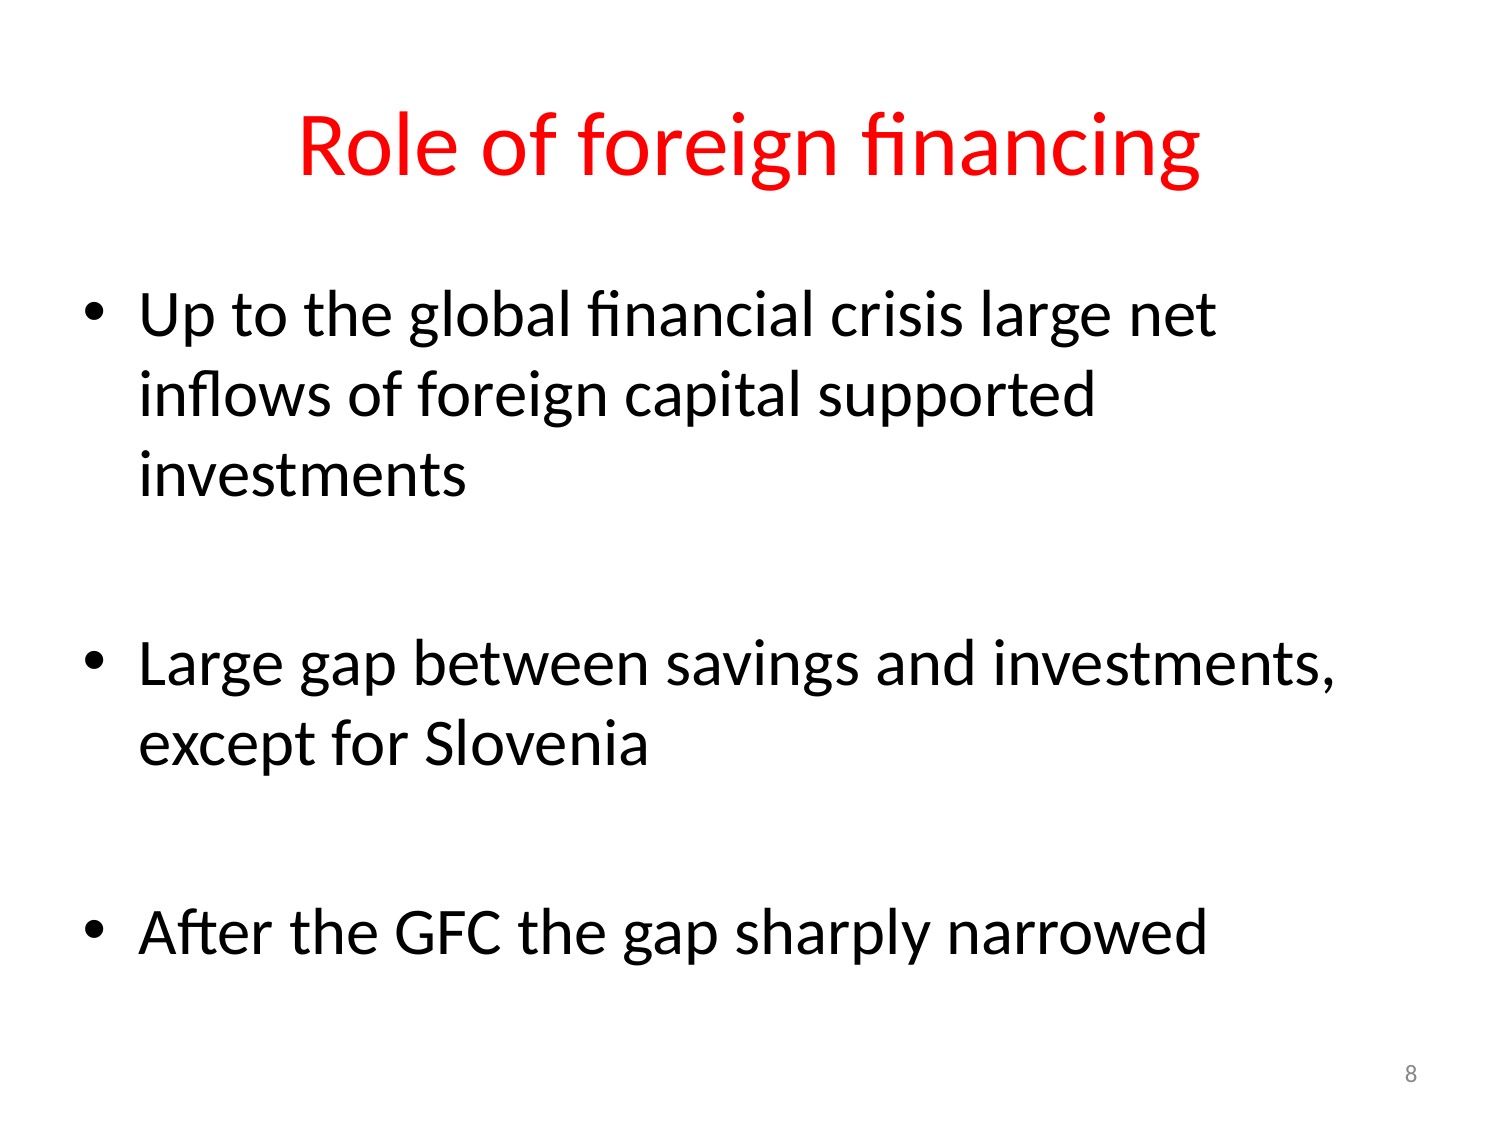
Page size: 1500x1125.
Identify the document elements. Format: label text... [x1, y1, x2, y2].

slide_number 8 [1394, 1051, 1426, 1094]
title Role of foreign financing [74, 14, 1426, 261]
list Up to the global financial crisis large net inflows of foreign capital supported investments Large gap between savings and investments, except for Slovenia After the GFC the gap sharply narrowed [74, 261, 1426, 1125]
